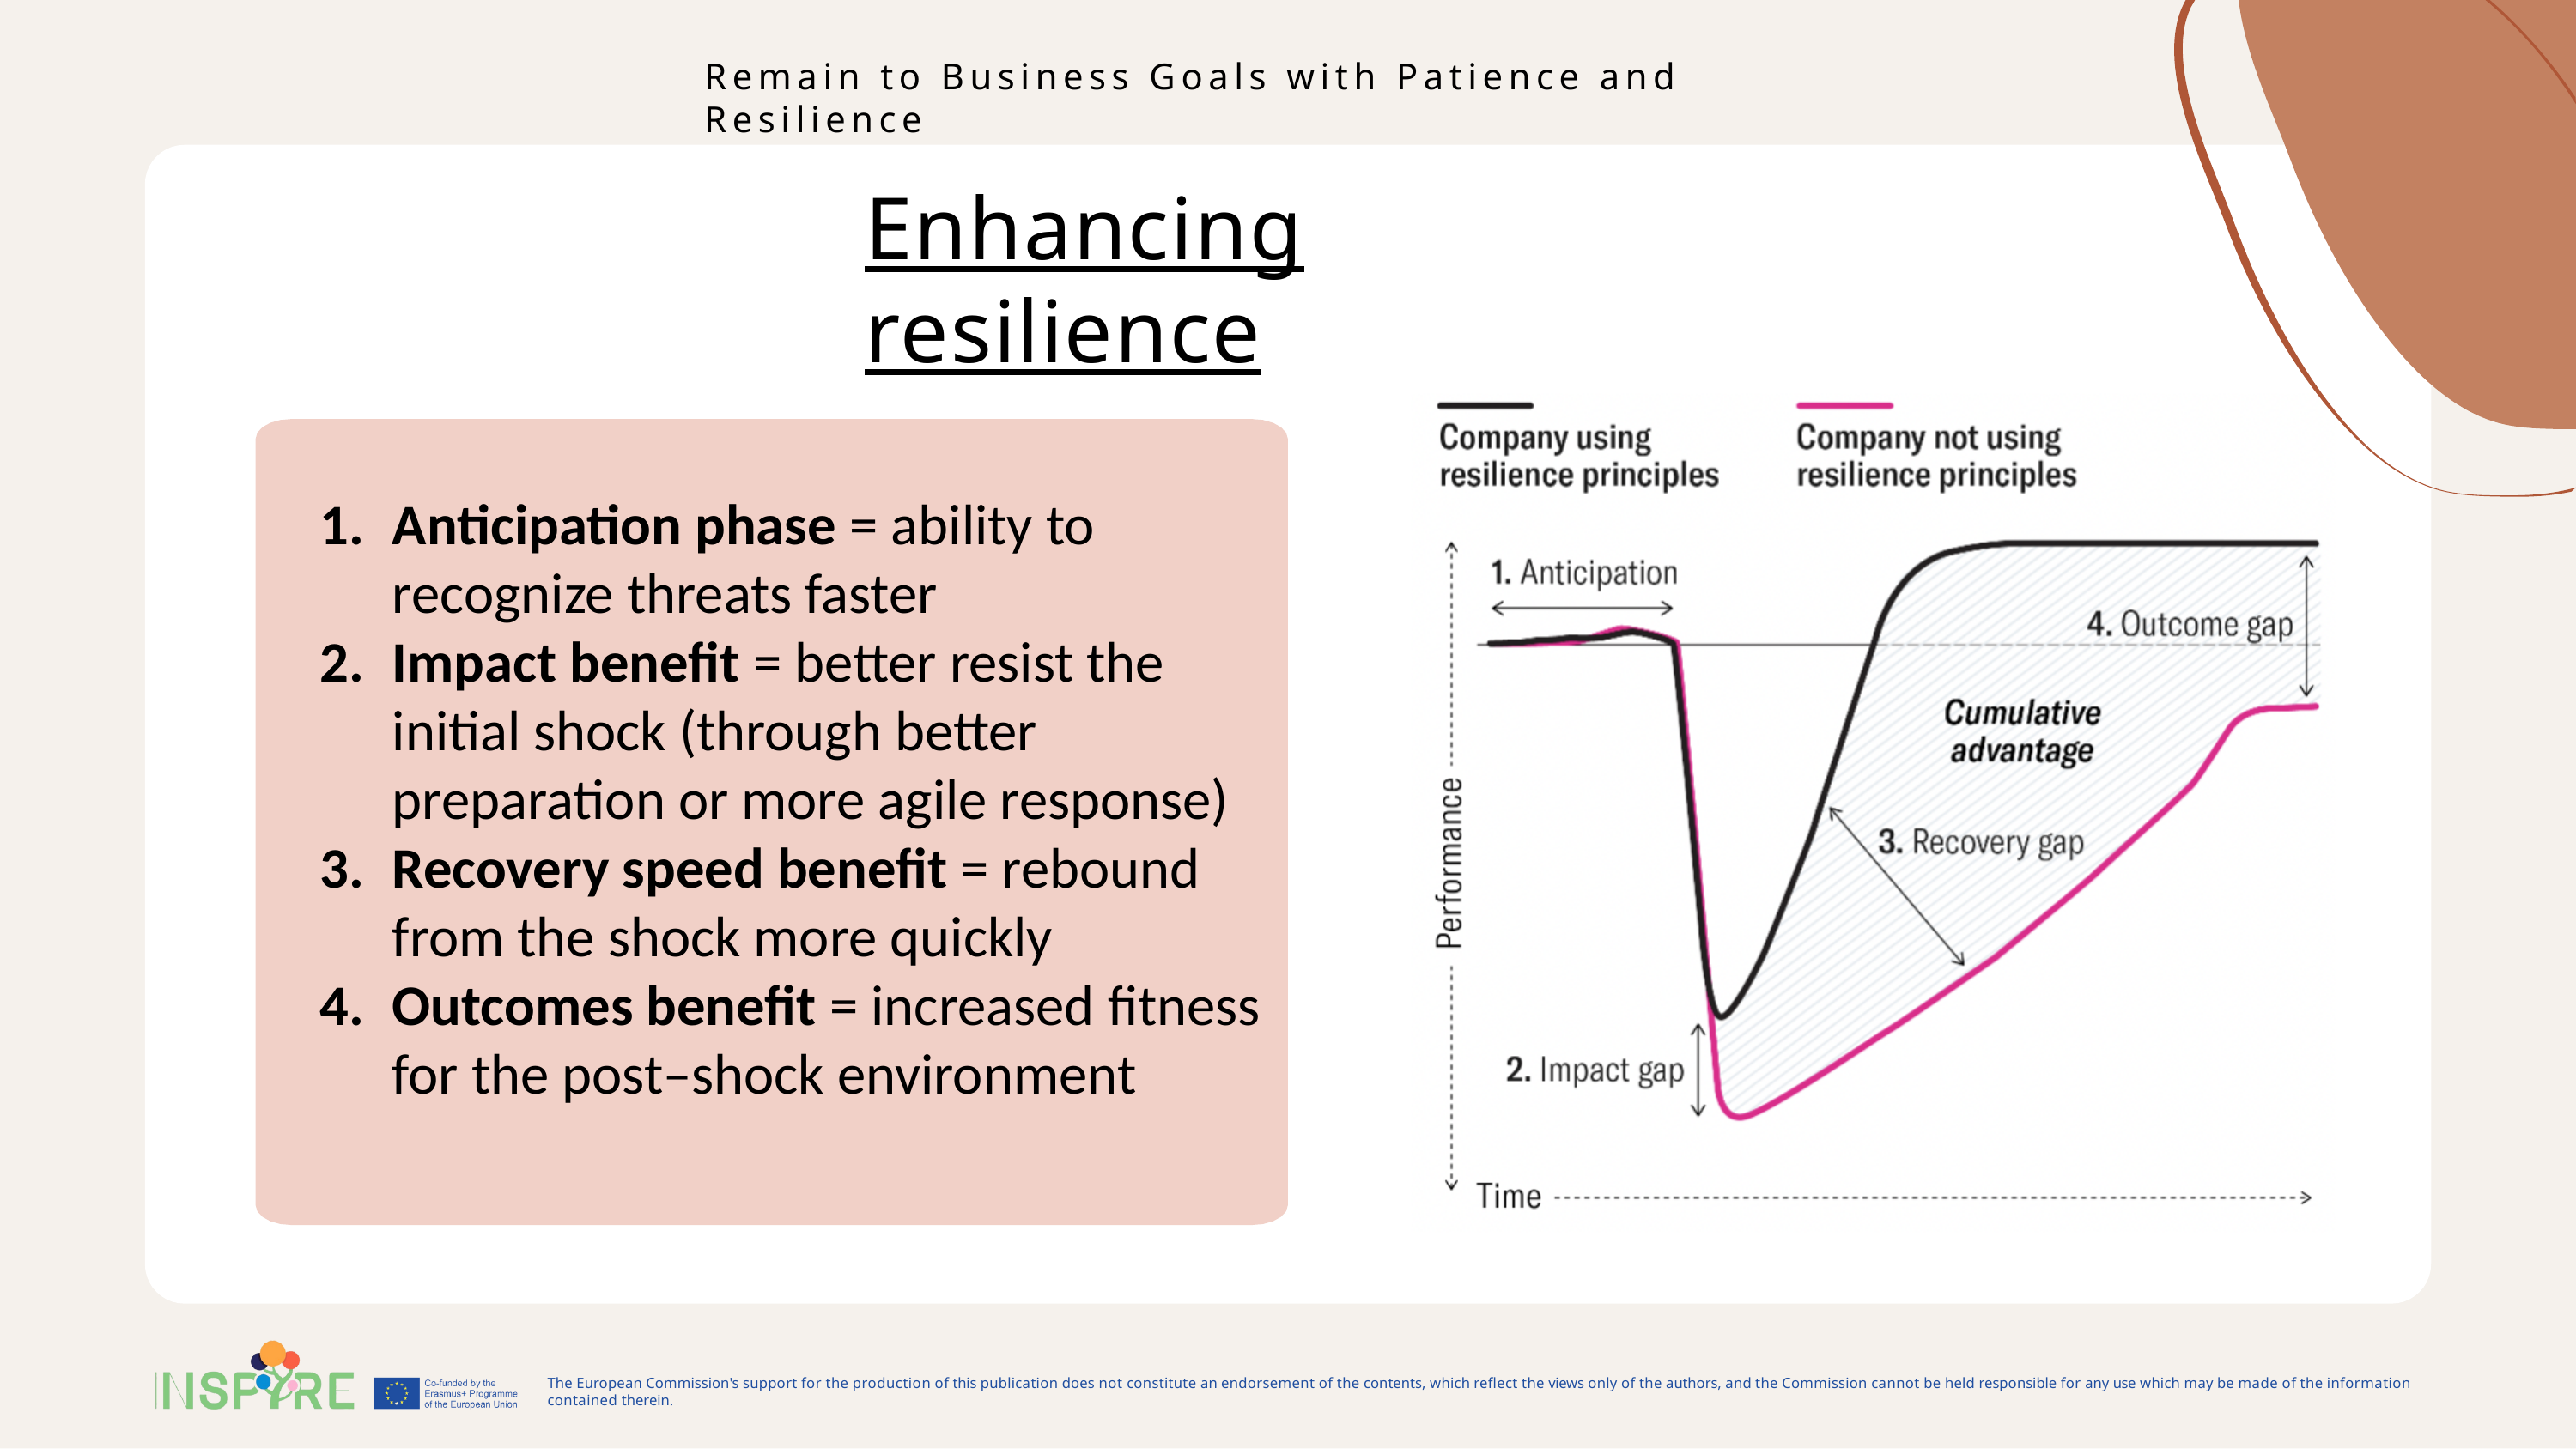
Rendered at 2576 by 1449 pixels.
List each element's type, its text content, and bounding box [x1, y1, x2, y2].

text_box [2173, 0, 2576, 498]
text_box Enhancing resilience [863, 172, 1713, 380]
text_box Anticipation phase = ability to recognize threats faster Impact benefit = better resist the initial shock (through better preparation or more agile response) Recovery speed benefit = rebound from the shock more quickly Outcomes benefit = increased fitness for the post–shock environment [255, 419, 1288, 1226]
footer The European Commission's support for the production of this publication does not constitute an endorsement of the contents, which reflect the views only of the authors, and the Commission cannot be held responsible for any use which may be made of the information contained therein. [545, 1373, 2426, 1449]
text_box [144, 1328, 577, 1435]
text_box Remain to Business Goals with Patience and Resilience [702, 52, 1874, 140]
picture [1411, 392, 2336, 1233]
